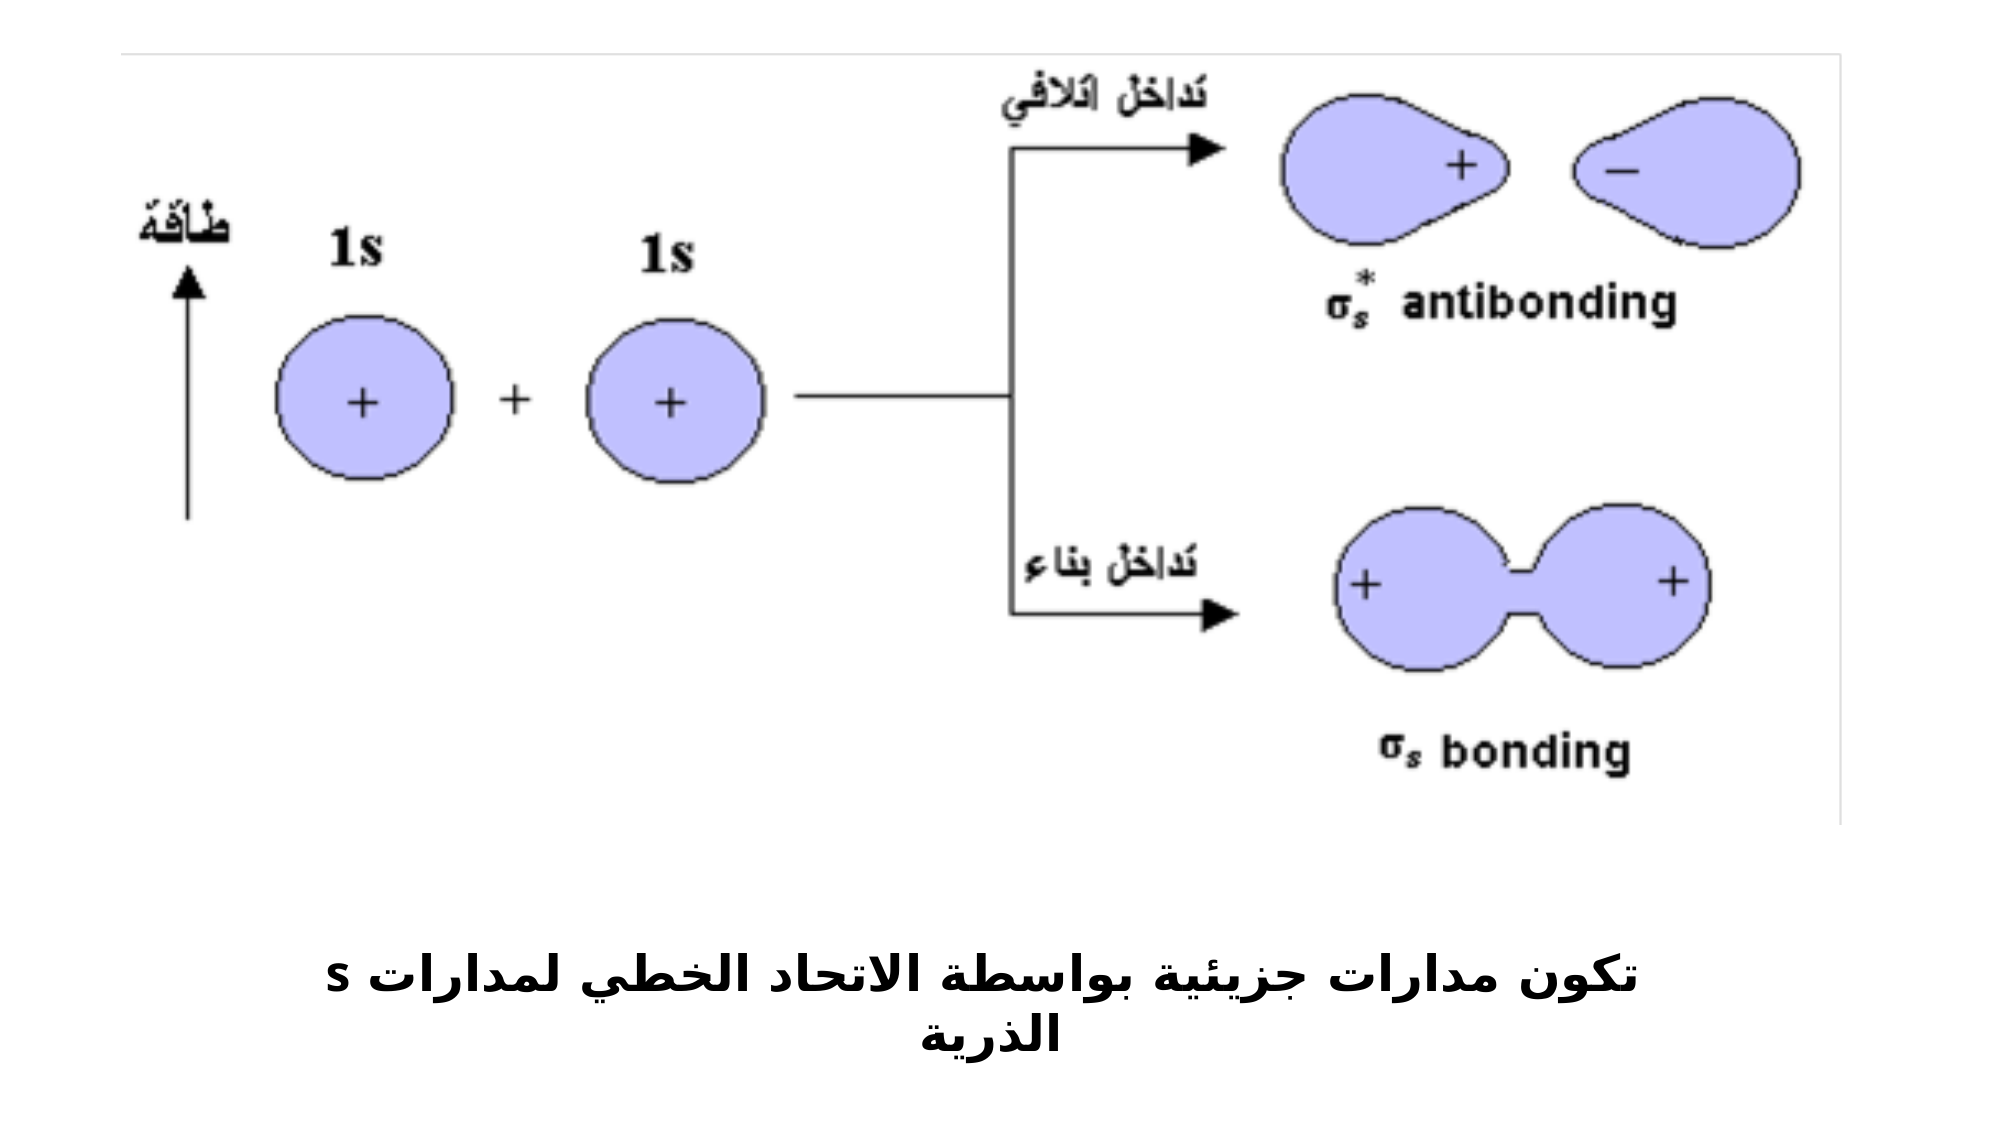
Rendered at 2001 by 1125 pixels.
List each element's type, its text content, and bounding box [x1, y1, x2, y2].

picture [121, 52, 1845, 825]
text_box تكون مدارات جزيئية بواسطة الاتحاد الخطي لمدارات s الذرية [257, 933, 1709, 1069]
